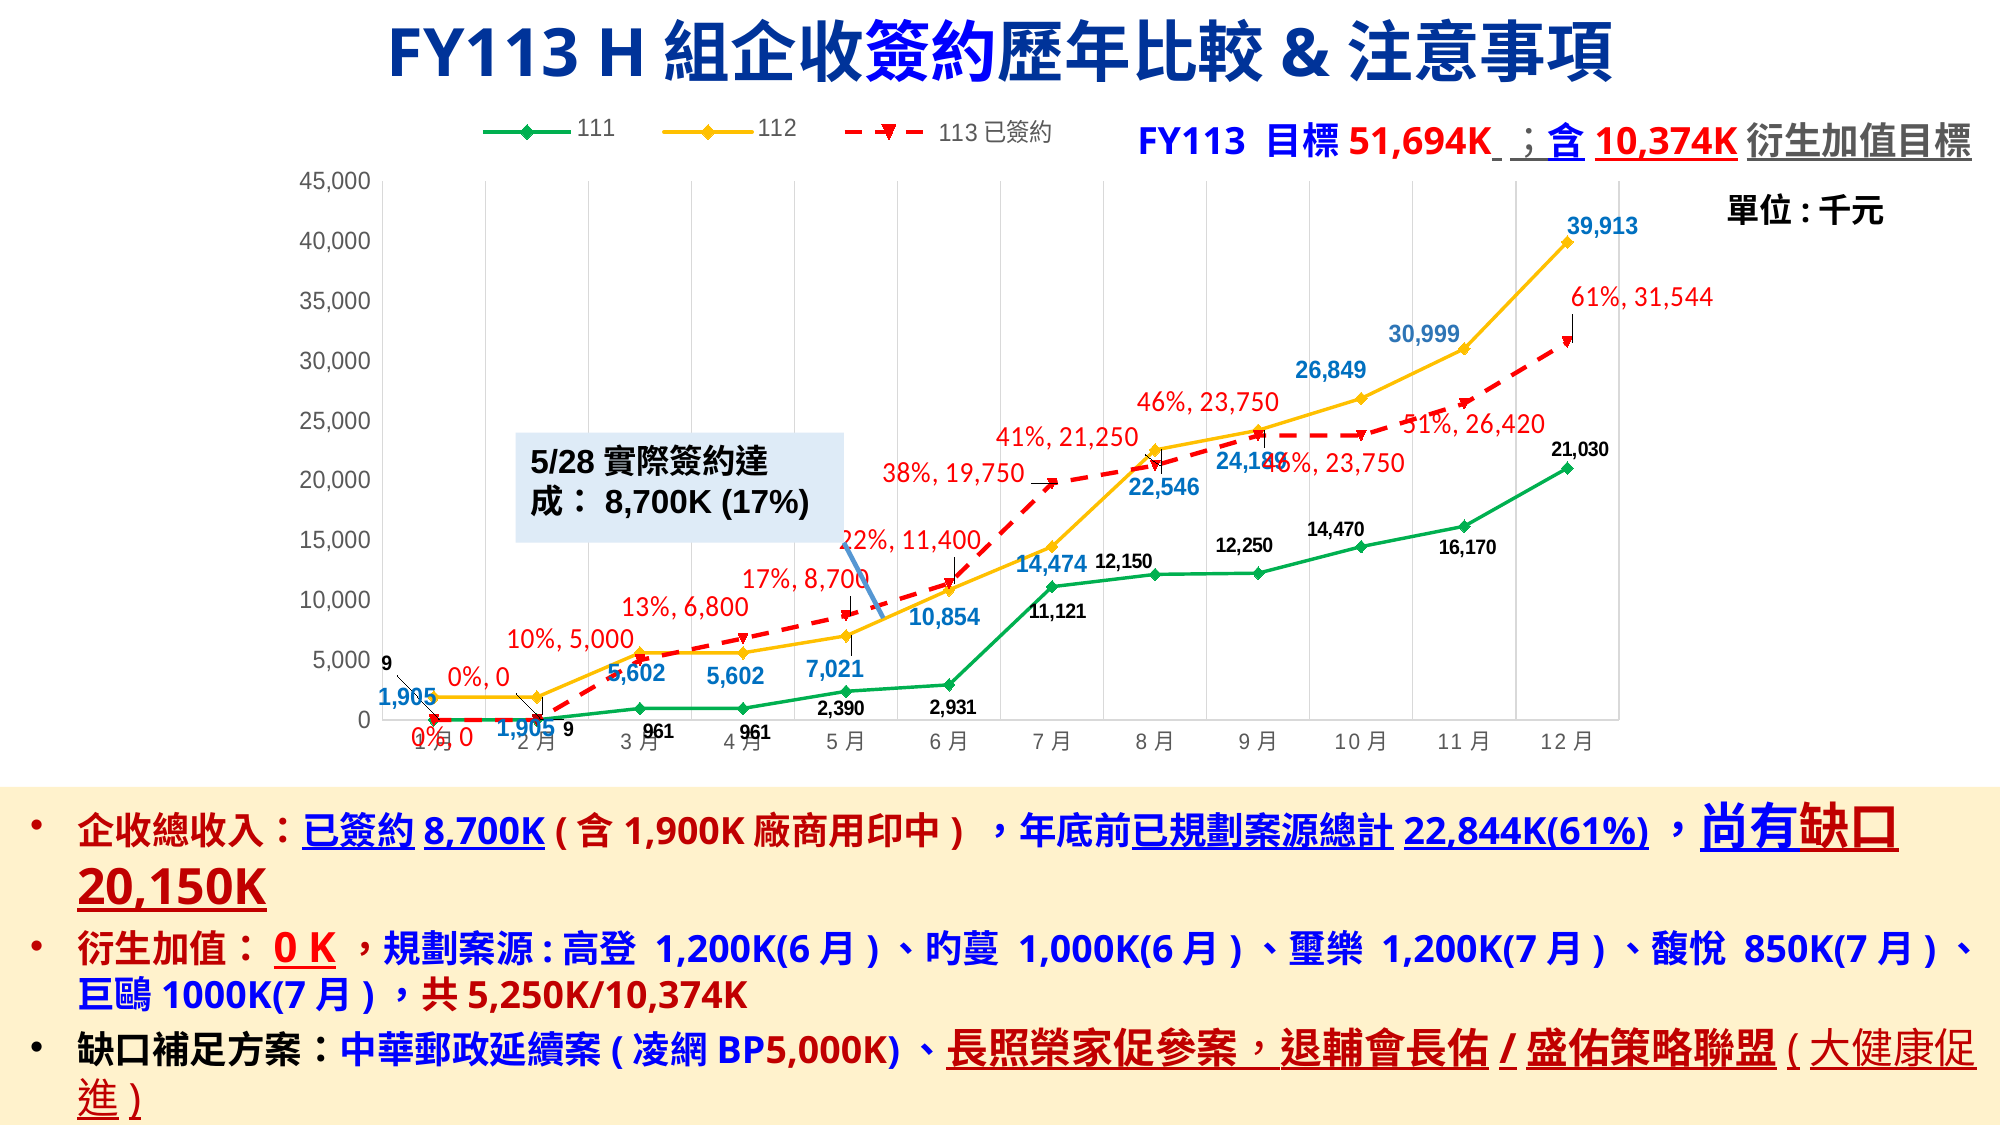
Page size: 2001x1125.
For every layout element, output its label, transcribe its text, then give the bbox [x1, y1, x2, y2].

chart [242, 96, 1721, 842]
title FY113 H組企收簽約歷年比較&注意事項 [249, 7, 1751, 93]
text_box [843, 542, 884, 619]
text_box 單位:千元 [1725, 181, 1919, 237]
text_box 企收總收入：已簽約8,700K (含1,900K廠商用印中) ，年底前已規劃案源總計22,844K(61%)，尚有缺口20,150K 衍生加值：0 K，規劃案源:高登 1,200K(6月)、旳蔓 1,000K(6月)、璽樂 1,200K(7月)、馥悅 850K(7月)、巨鷗1000K(7月)，共5,250K/10,374K 缺口補足方案：中華郵政延續案(凌網BP5,000K)、長照榮家促參案，退輔會長佑/盛佑策略聯盟(大健康促進) [0, 786, 2000, 1125]
text_box FY113 目標51,694K ；含10,374K衍生加值目標 [1725, 109, 1987, 170]
